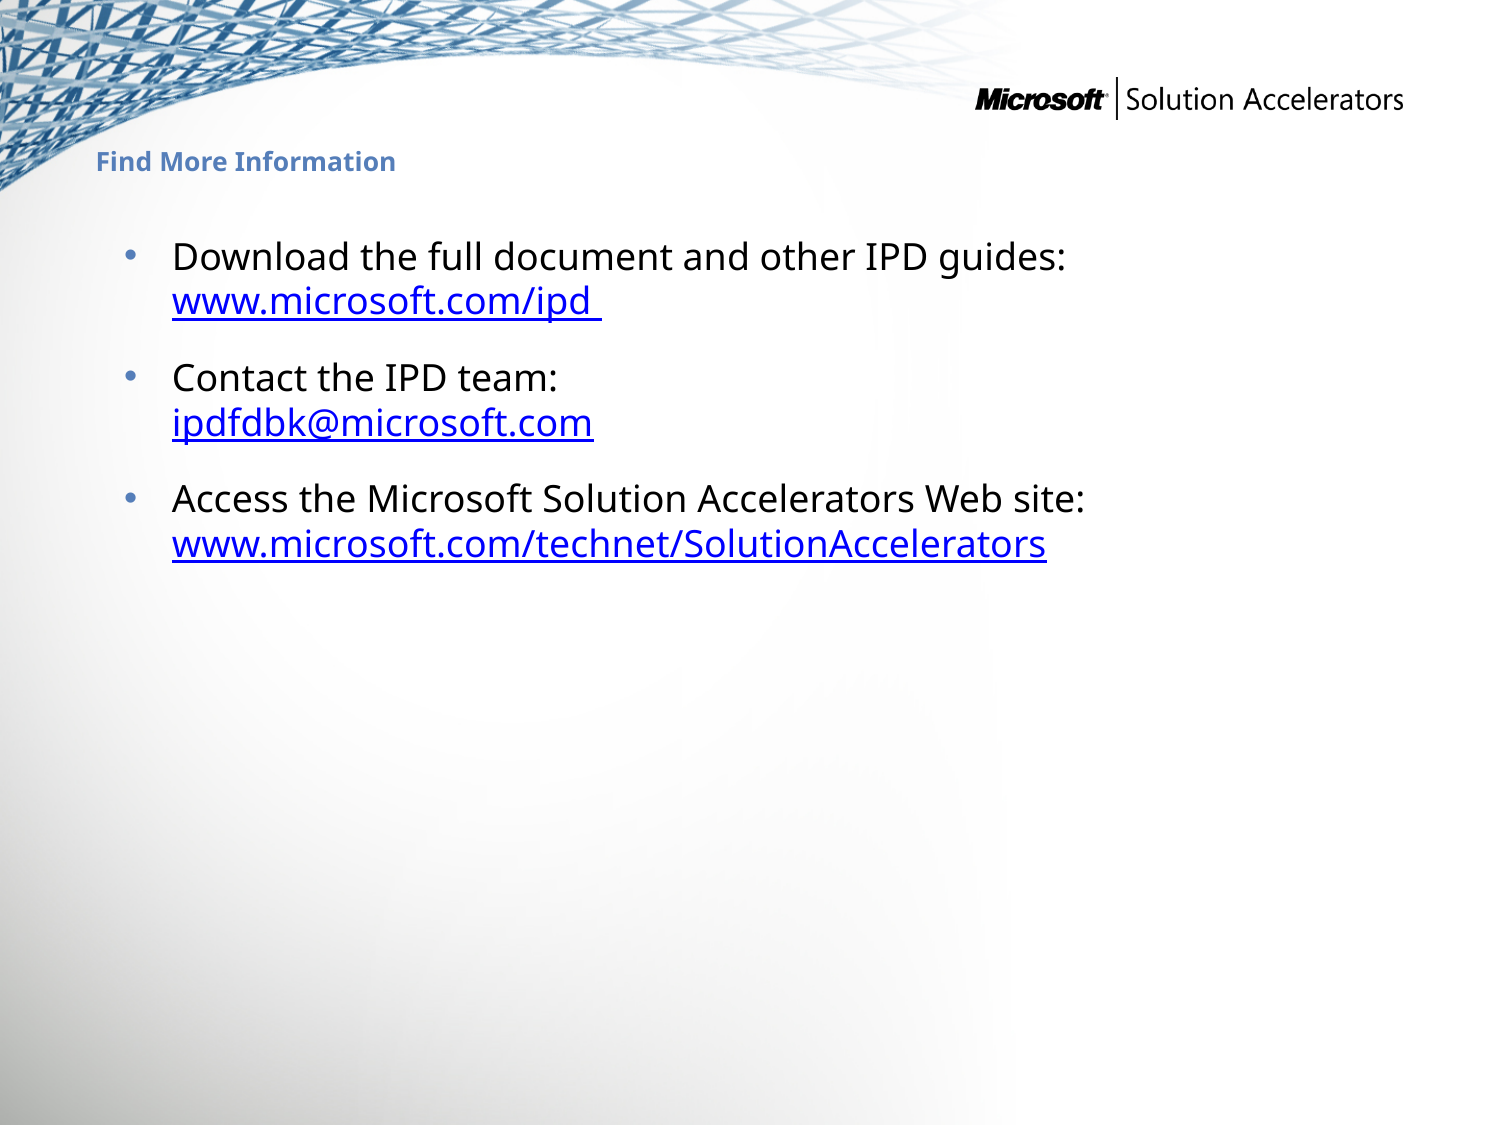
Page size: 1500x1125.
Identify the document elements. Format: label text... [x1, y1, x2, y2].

picture [0, 0, 1500, 1125]
list Download the full document and other IPD guides: www.microsoft.com/ipd Contact the IPD team: ipdfdbk@microsoft.com Access the Microsoft Solution Accelerators Web site: www.microsoft.com/technet/SolutionAccelerators [88, 224, 1439, 921]
title Find More Information [88, 138, 1439, 214]
